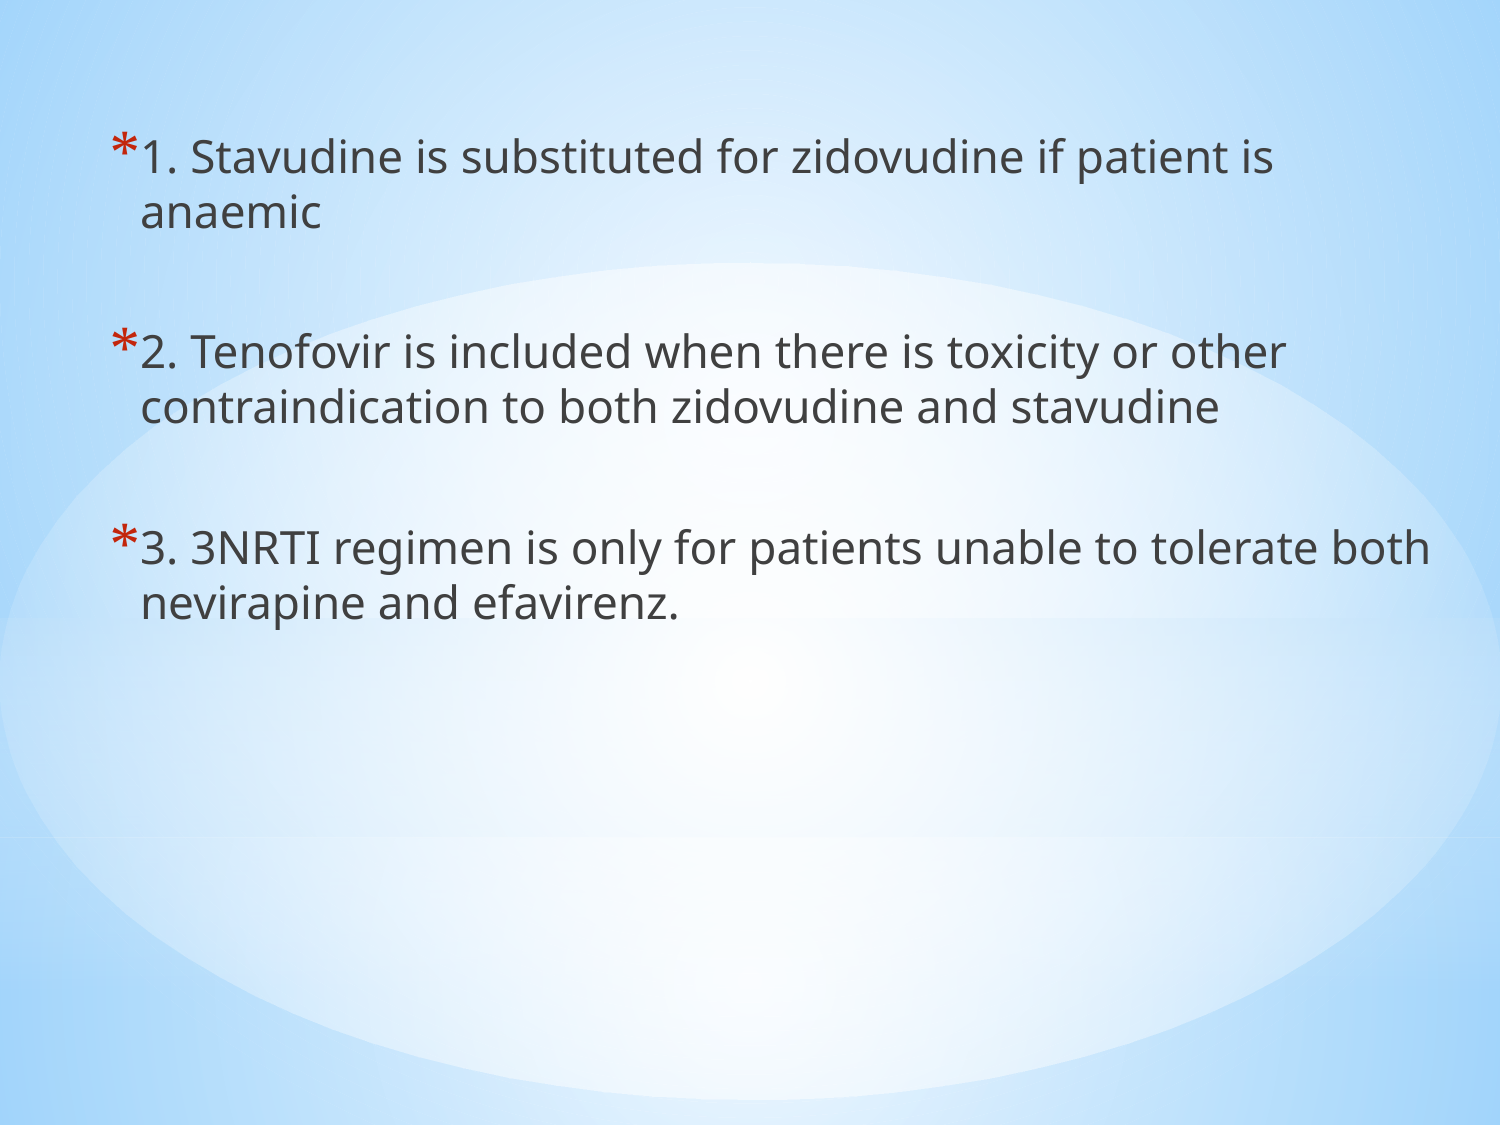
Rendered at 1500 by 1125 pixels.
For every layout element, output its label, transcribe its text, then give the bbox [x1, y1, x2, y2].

list 1. Stavudine is substituted for zidovudine if patient is anaemic 2. Tenofovir is included when there is toxicity or other contraindication to both zidovudine and stavudine 3. 3NRTI regimen is only for patients unable to tolerate both nevirapine and efavirenz. [87, 120, 1450, 690]
